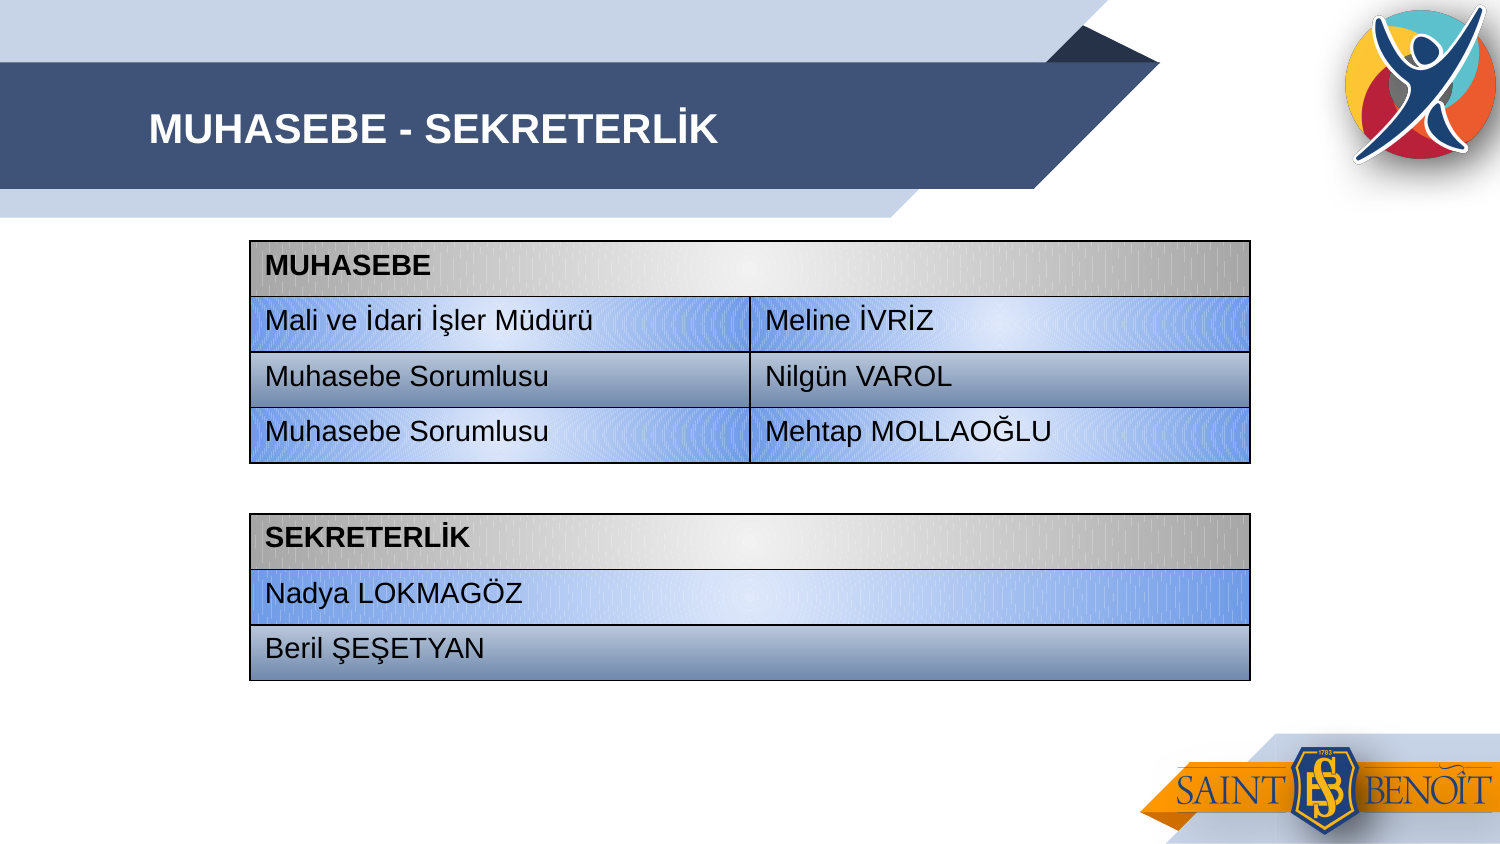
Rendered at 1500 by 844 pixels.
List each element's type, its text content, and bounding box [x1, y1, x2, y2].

table_header MUHASEBE [251, 242, 1249, 296]
picture [1342, 1, 1498, 168]
table_cell Mali ve İdari İşler Müdürü [251, 297, 749, 351]
table_cell Mehtap MOLLAOĞLU [751, 408, 1249, 462]
table_cell Nilgün VAROL [751, 353, 1249, 407]
table_cell Beril ŞEŞETYAN [251, 626, 1249, 680]
table_cell Nadya LOKMAGÖZ [251, 570, 1249, 624]
table_header SEKRETERLİK [251, 515, 1249, 569]
table_cell Meline İVRİZ [751, 297, 1249, 351]
table_cell Muhasebe Sorumlusu [251, 408, 749, 462]
table_cell Muhasebe Sorumlusu [251, 353, 749, 407]
picture [1177, 747, 1492, 835]
title MUHASEBE - SEKRETERLİK [133, 64, 997, 190]
